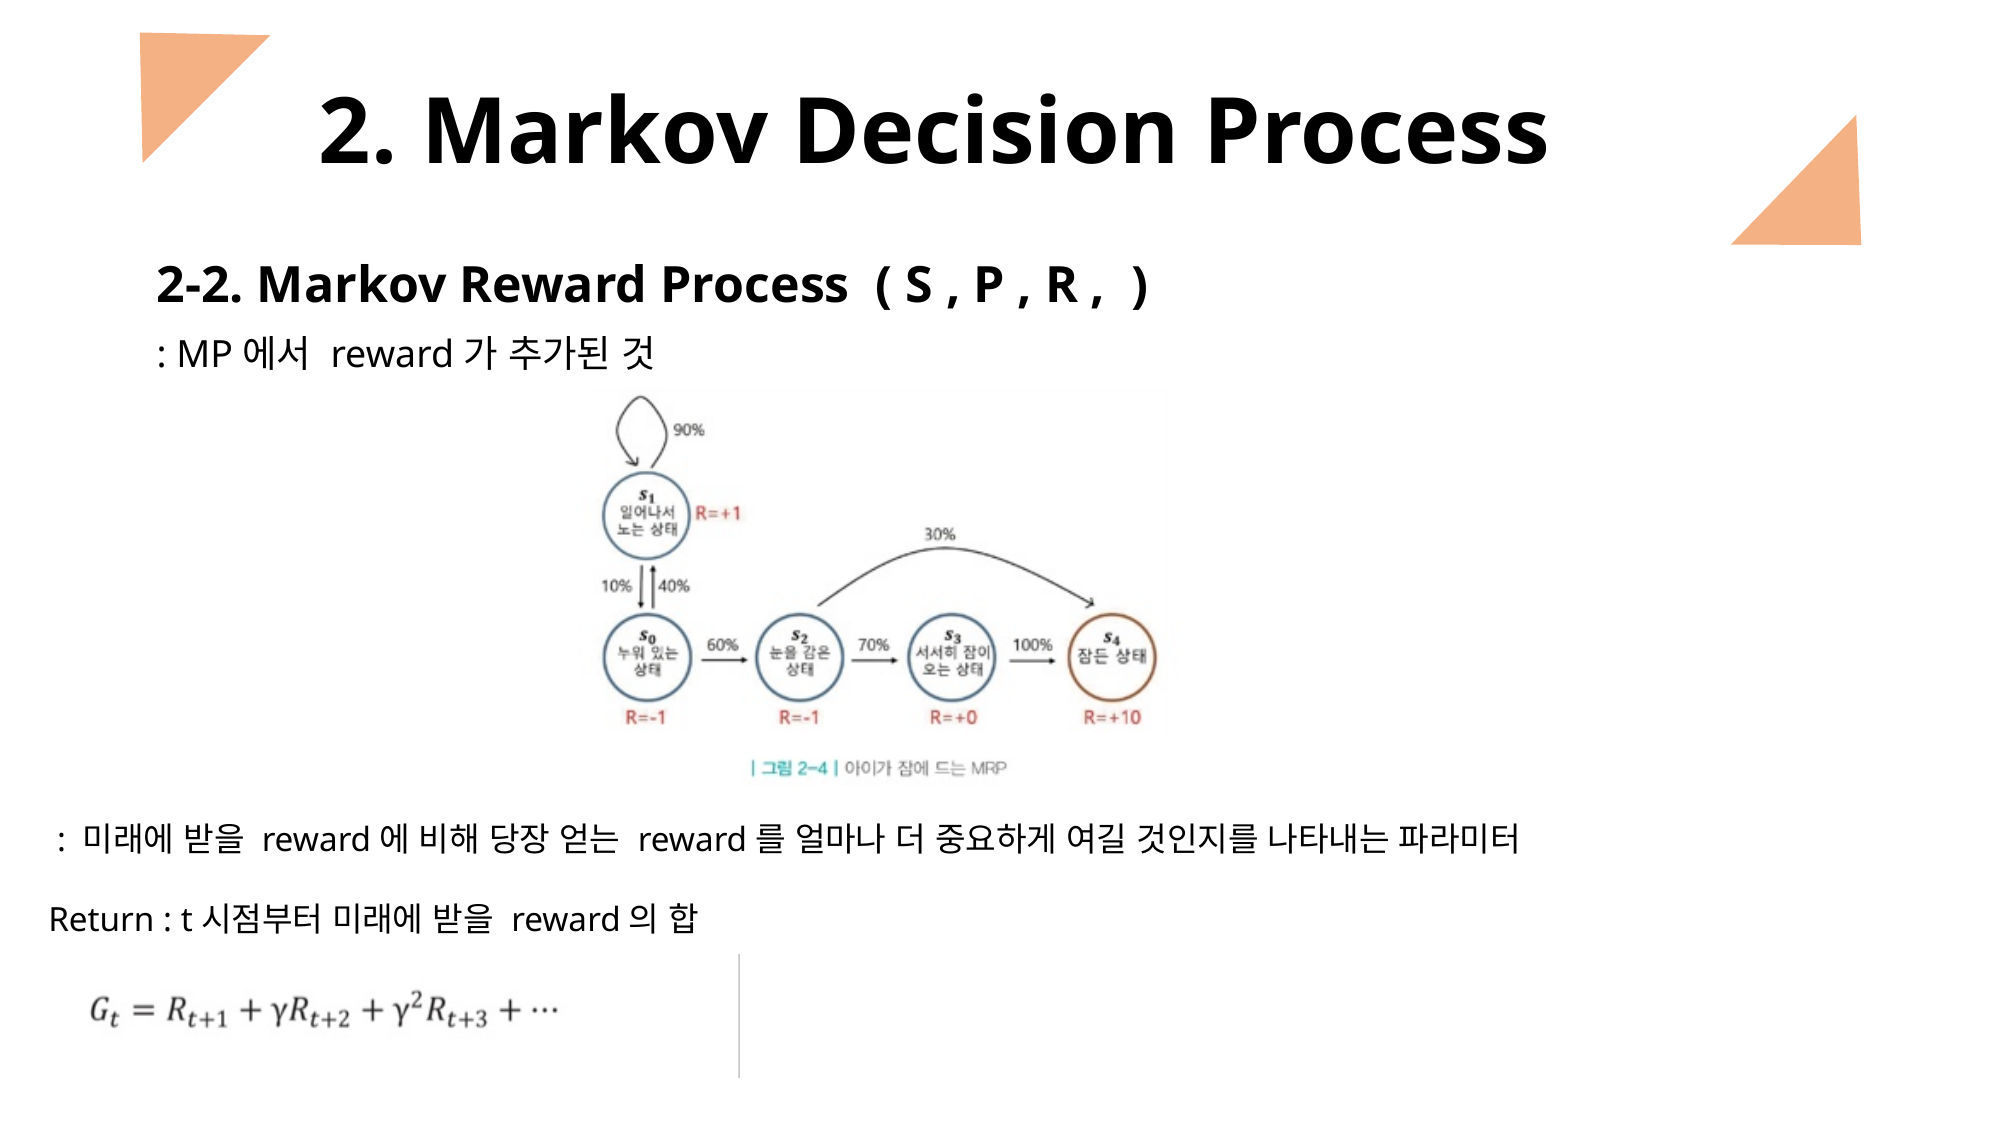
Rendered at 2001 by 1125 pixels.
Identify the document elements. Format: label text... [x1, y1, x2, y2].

title 2. Markov Decision Process [137, 25, 1863, 243]
picture [524, 376, 1295, 791]
text_box [1730, 114, 1862, 246]
text_box [139, 32, 271, 163]
picture [0, 954, 740, 1078]
